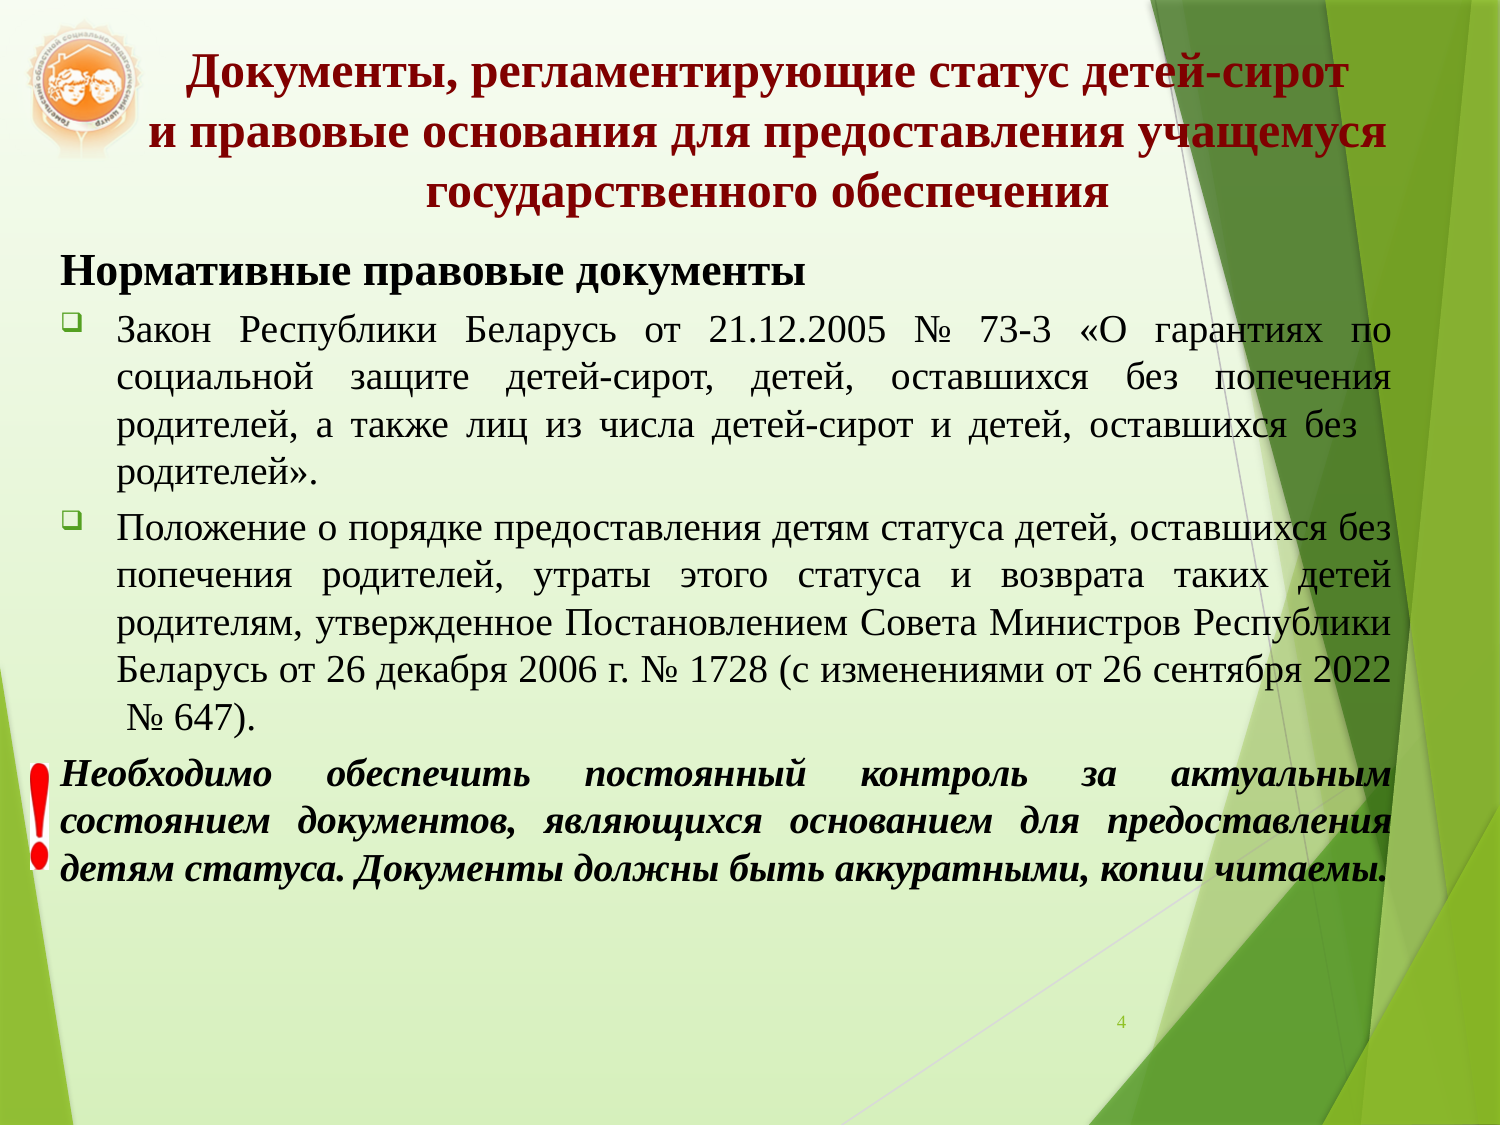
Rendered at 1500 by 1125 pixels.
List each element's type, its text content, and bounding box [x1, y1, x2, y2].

list Нормативные правовые документы Закон Республики Беларусь от 21.12.2005 № 73-3 «О гарантиях по социальной защите детей-сирот, детей, оставшихся без попечения родителей, а также лиц из числа детей-сирот и детей, оставшихся без родителей». Положение о порядке предоставления детям статуса детей, оставшихся без попечения родителей, утраты этого статуса и возврата таких детей родителям, утвержденное Постановлением Совета Министров Республики Беларусь от 26 декабря 2006 г. № 1728 (с изменениями от 26 сентября 2022 № 647). Необходимо обеспечить постоянный контроль за актуальным состоянием документов, являющихся основанием для предоставления детям статуса. Документы должны быть аккуратными, копии читаемы. [26, 231, 1409, 941]
picture [29, 762, 49, 870]
slide_number 4 [1057, 991, 1142, 1051]
picture [0, 4, 166, 172]
title Документы, регламентирующие статус детей-сирот и правовые основания для предоставления учащемуся государственного обеспечения [64, 29, 1471, 232]
